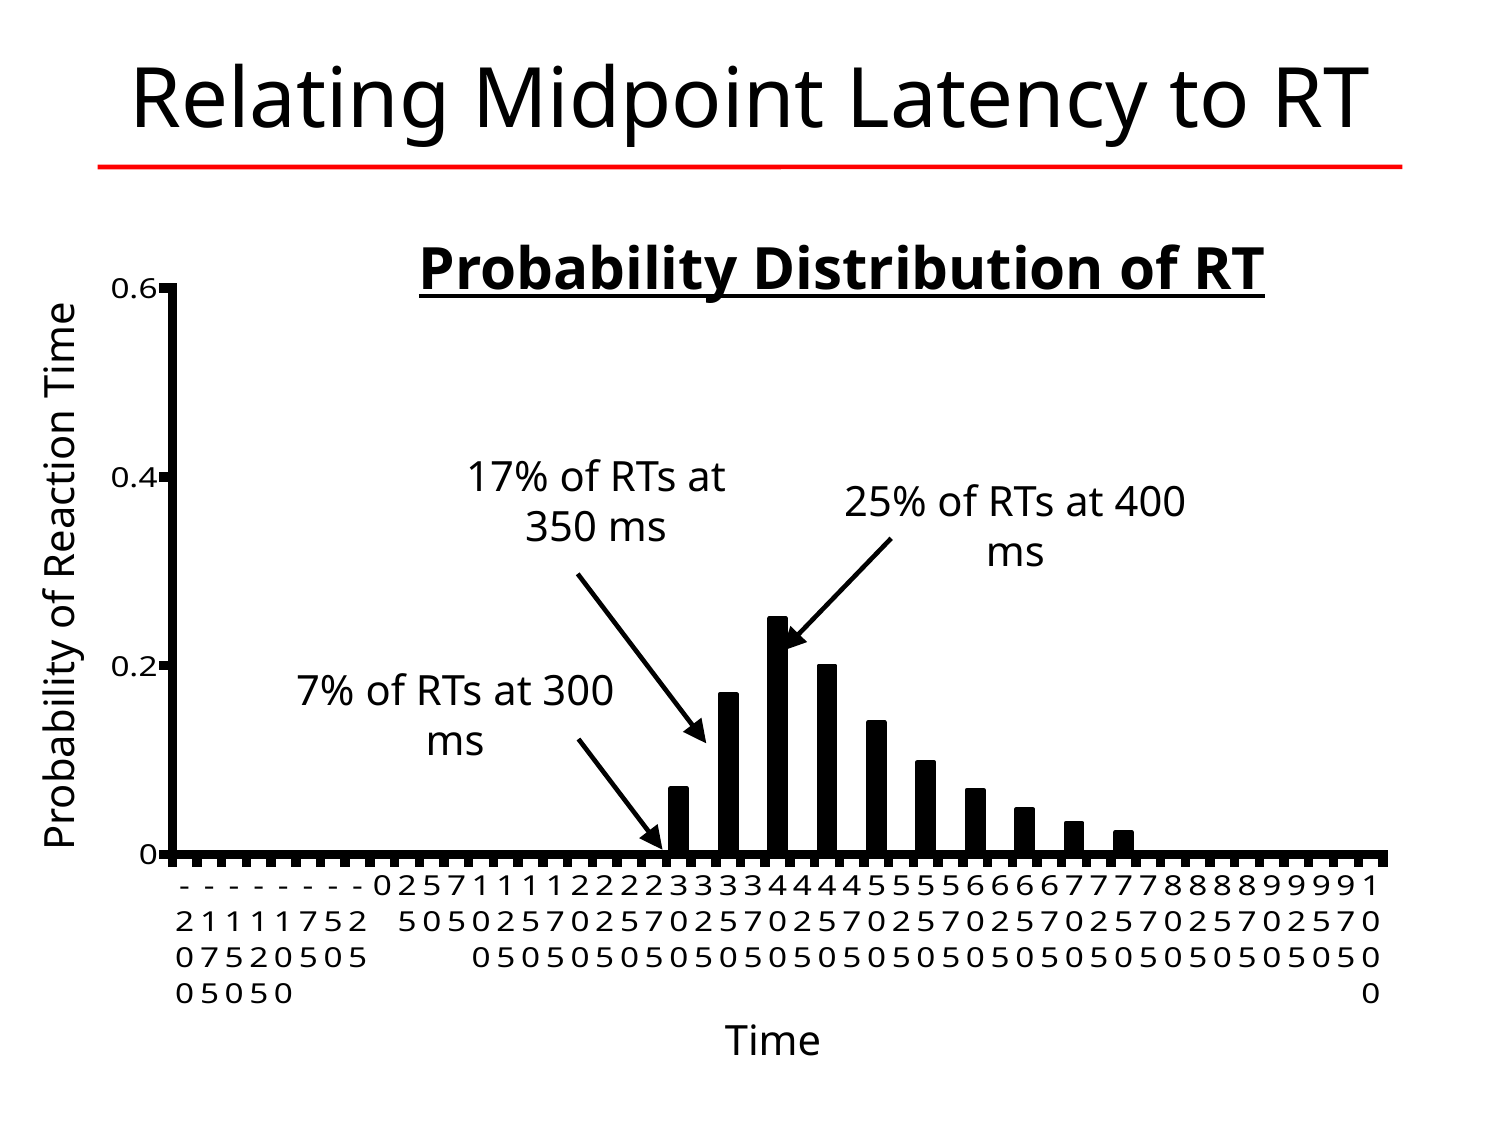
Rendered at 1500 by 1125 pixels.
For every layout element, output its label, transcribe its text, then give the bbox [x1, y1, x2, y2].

text_box Time [581, 1020, 965, 1072]
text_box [566, 753, 676, 837]
title Relating Midpoint Latency to RT [37, 0, 1463, 188]
text_box Probability Distribution of RT [367, 223, 1317, 268]
text_box Probability of Reaction Time [25, 236, 90, 918]
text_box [558, 595, 727, 724]
chart [99, 269, 1405, 1012]
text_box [780, 541, 892, 650]
